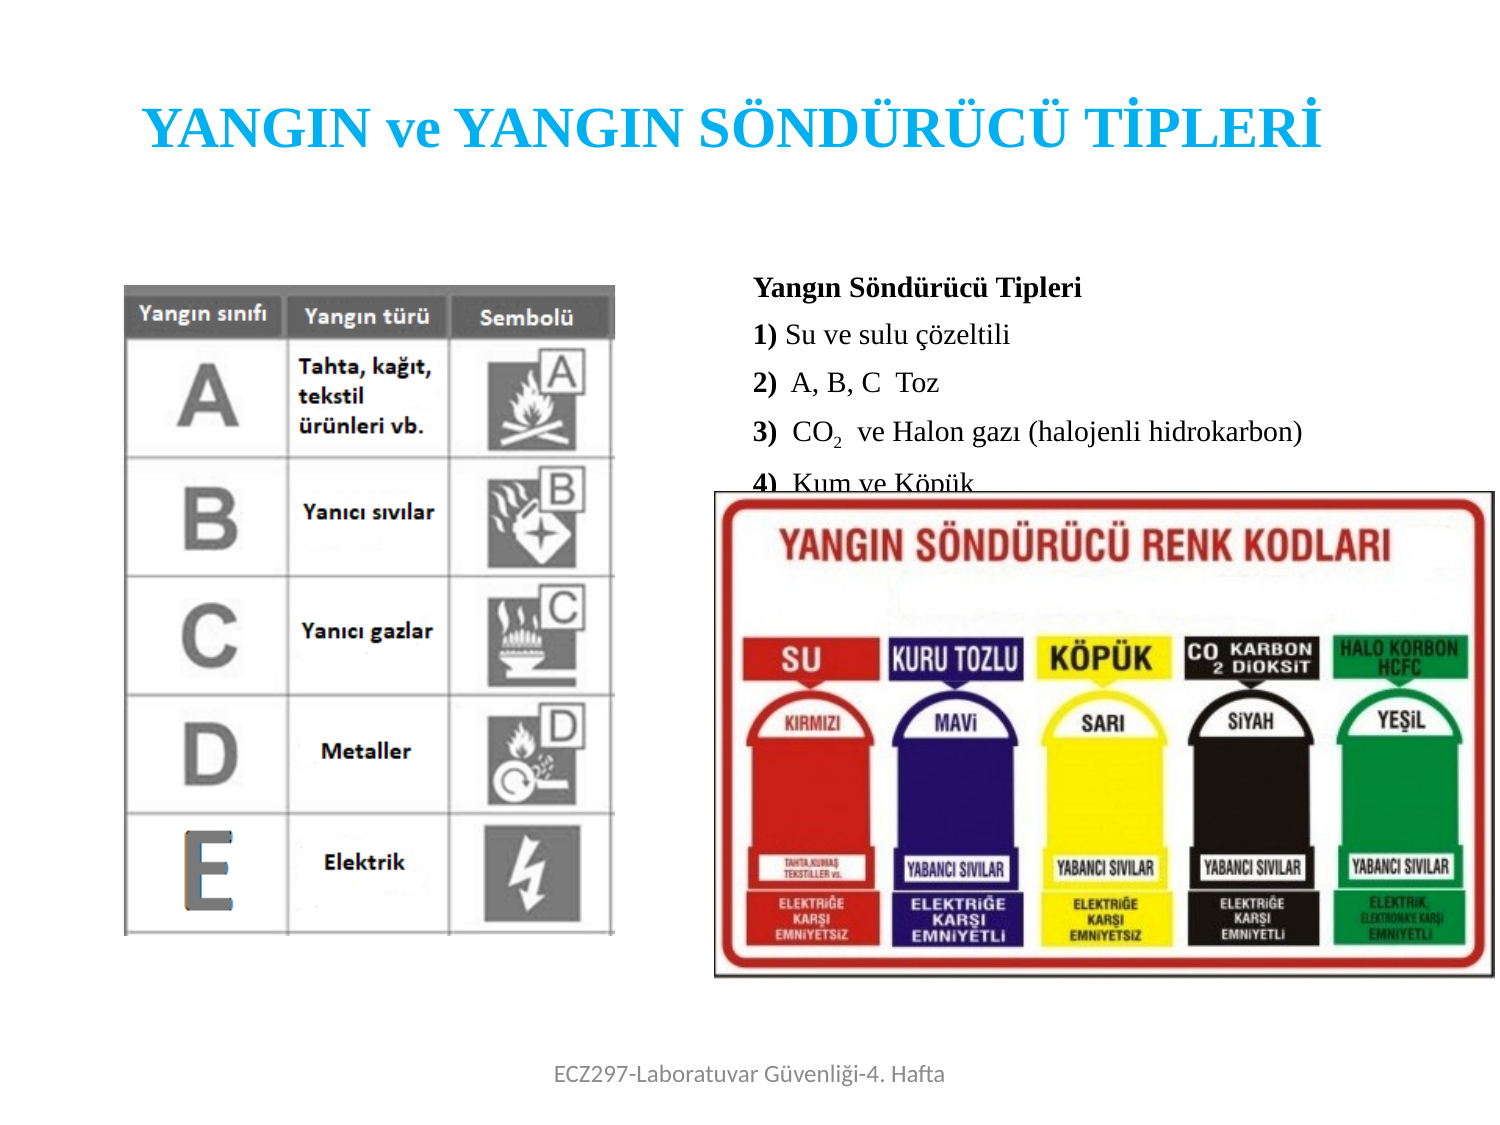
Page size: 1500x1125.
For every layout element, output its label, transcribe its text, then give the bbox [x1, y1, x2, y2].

picture [123, 284, 616, 936]
footer ECZ297-Laboratuvar Güvenliği-4. Hafta [512, 1042, 988, 1103]
title YANGIN ve YANGIN SÖNDÜRÜCÜ TİPLERİ [57, 30, 1408, 219]
picture [714, 491, 1495, 980]
list Yangın Söndürücü Tipleri 1) Su ve sulu çözeltili 2) A, B, C Toz 3) CO2 ve Halon gazı (halojenli hidrokarbon) 4) Kum ve Köpük [738, 255, 1471, 490]
